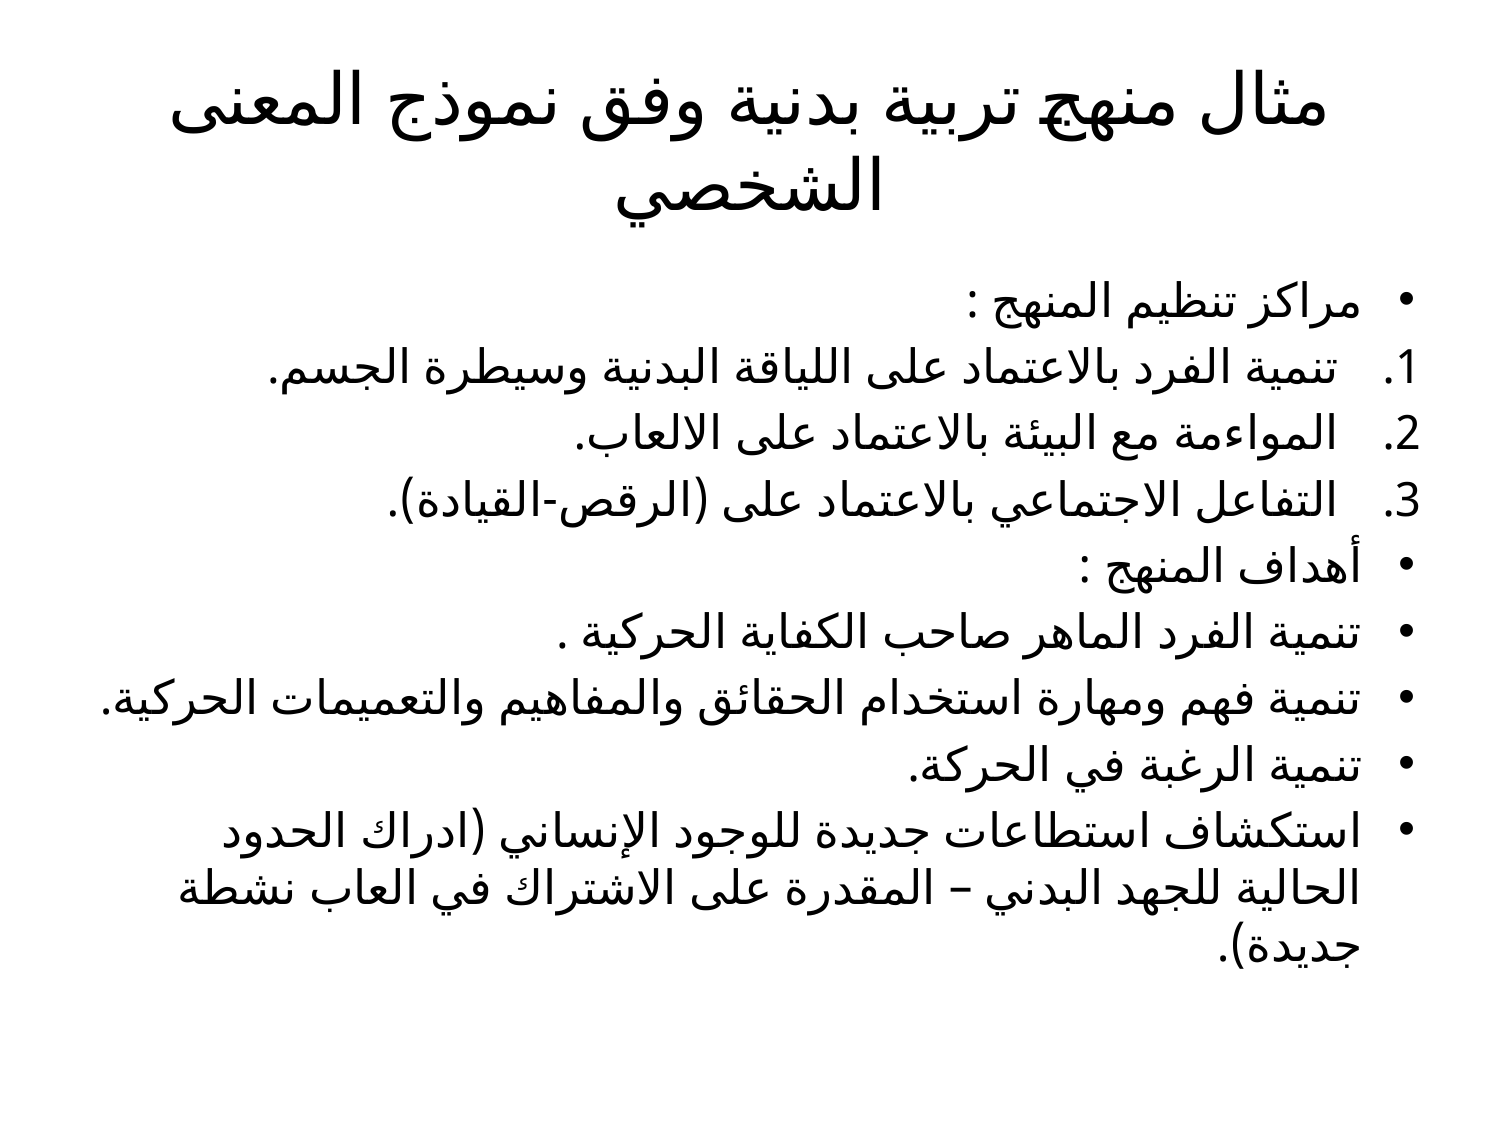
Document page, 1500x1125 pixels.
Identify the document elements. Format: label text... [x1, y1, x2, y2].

title مثال منهج تربية بدنية وفق نموذج المعنى الشخصي [75, 45, 1425, 233]
list مراكز تنظيم المنهج : تنمية الفرد بالاعتماد على اللياقة البدنية وسيطرة الجسم. المواءمة مع البيئة بالاعتماد على الالعاب. التفاعل الاجتماعي بالاعتماد على (الرقص-القيادة). أهداف المنهج : تنمية الفرد الماهر صاحب الكفاية الحركية . تنمية فهم ومهارة استخدام الحقائق والمفاهيم والتعميمات الحركية. تنمية الرغبة في الحركة. استكشاف استطاعات جديدة للوجود الإنساني (ادراك الحدود الحالية للجهد البدني – المقدرة على الاشتراك في العاب نشطة جديدة). [75, 262, 1425, 1005]
